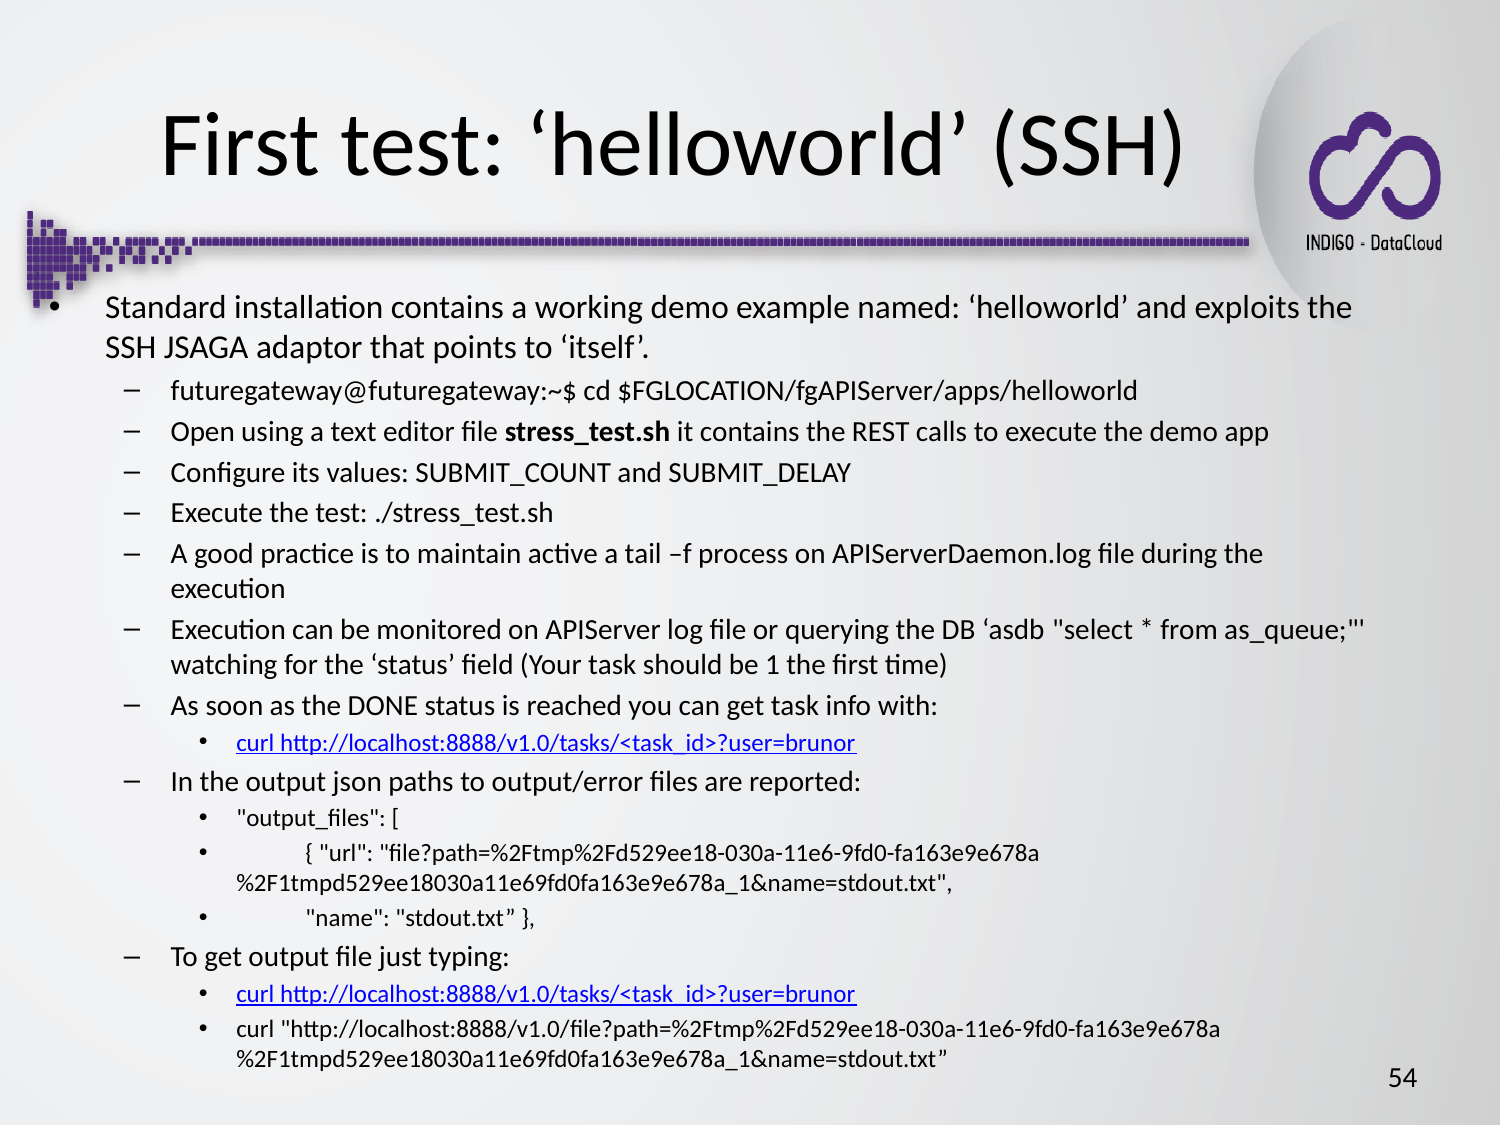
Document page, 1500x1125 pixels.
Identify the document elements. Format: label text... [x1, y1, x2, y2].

title First test: ‘helloworld’ (SSH) [0, 45, 1350, 233]
list Standard installation contains a working demo example named: ‘helloworld’ and exploits the SSH JSAGA adaptor that points to ‘itself’. futuregateway@futuregateway:~$ cd $FGLOCATION/fgAPIServer/apps/helloworld Open using a text editor file stress_test.sh it contains the REST calls to execute the demo app Configure its values: SUBMIT_COUNT and SUBMIT_DELAY Execute the test: ./stress_test.sh A good practice is to maintain active a tail –f process on APIServerDaemon.log file during the execution Execution can be monitored on APIServer log file or querying the DB ‘asdb "select * from as_queue;"' watching for the ‘status’ field (Your task should be 1 the first time) As soon as the DONE status is reached you can get task info with: curl http://localhost:8888/v1.0/tasks/<task_id>?user=brunor In the output json paths to output/error files are reported: "output_files": [ { "url": "file?path=%2Ftmp%2Fd529ee18-030a-11e6-9fd0-fa163e9e678a%2F1tmpd529ee18030a11e69fd0fa163e9e678a_1&name=stdout.txt", "name": "stdout.txt” }, To get output file just typing: curl http://localhost:8888/v1.0/tasks/<task_id>?user=brunor curl "http://localhost:8888/v1.0/file?path=%2Ftmp%2Fd529ee18-030a-11e6-9fd0-fa163e9e678a%2F1tmpd529ee18030a11e69fd0fa163e9e678a_1&name=stdout.txt” [33, 278, 1384, 1021]
picture [0, 0, 1500, 1125]
text_box 54 [1373, 1051, 1500, 1101]
